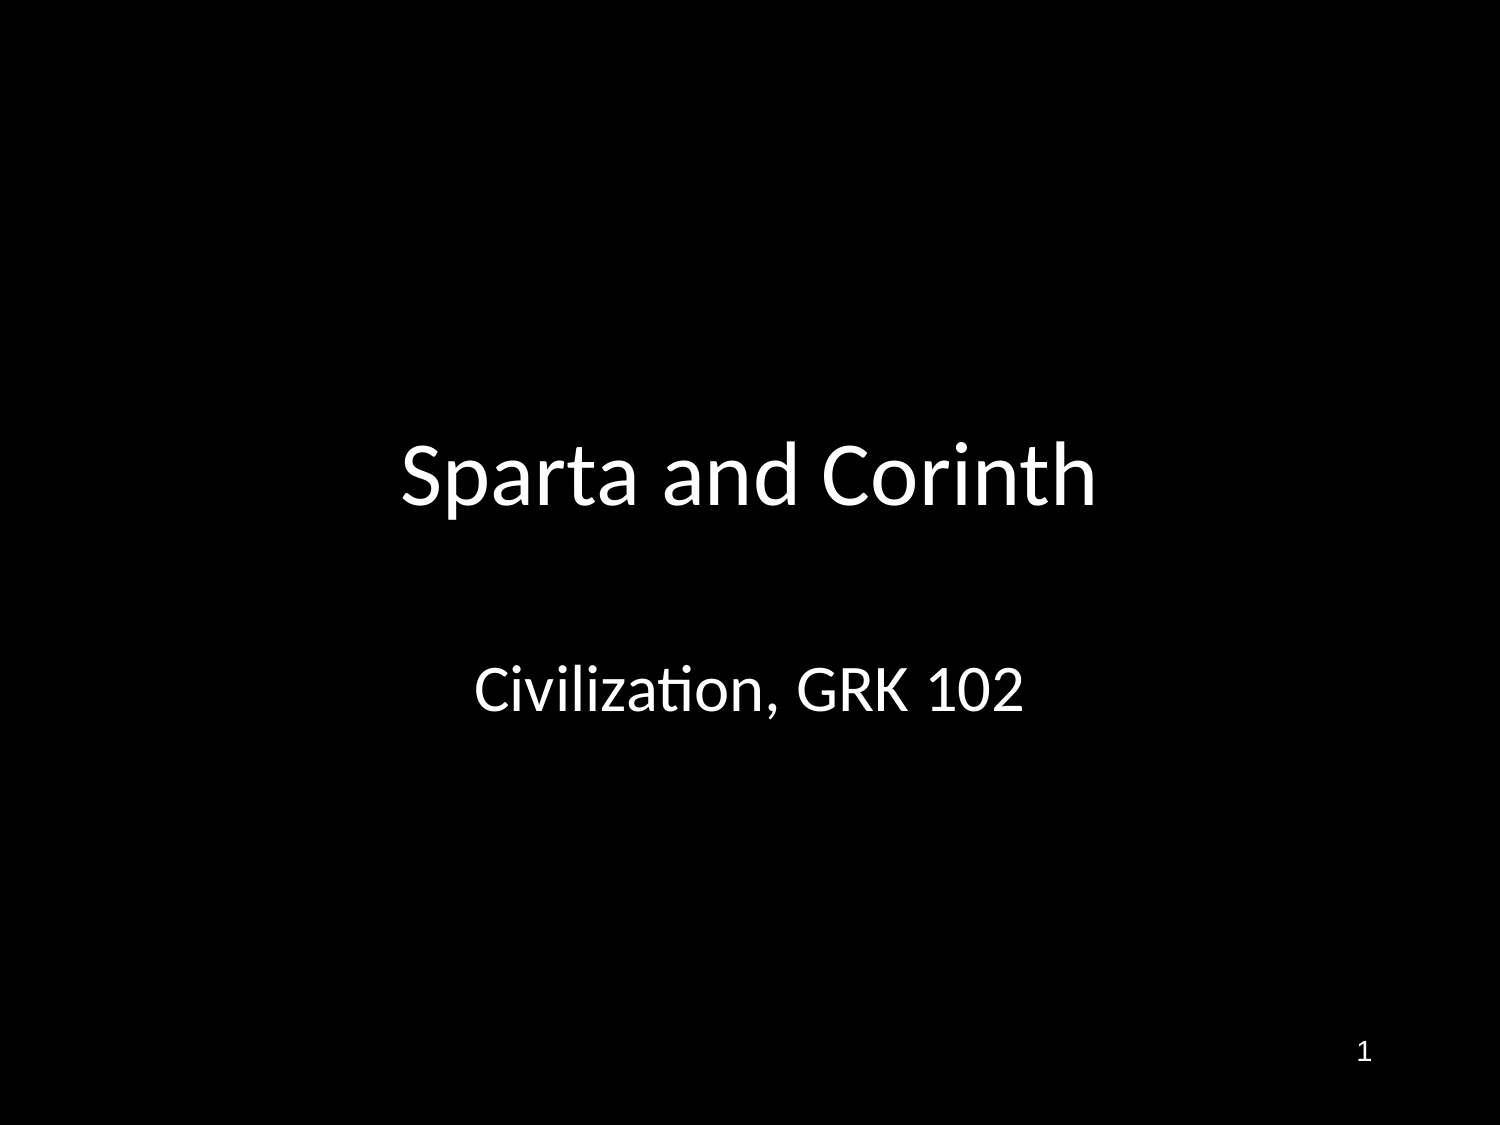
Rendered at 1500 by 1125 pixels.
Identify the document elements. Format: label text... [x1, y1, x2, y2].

title Sparta and Corinth [112, 375, 1388, 563]
subtitle Civilization, GRK 102 [225, 637, 1275, 925]
slide_number 1 [1074, 1024, 1388, 1101]
